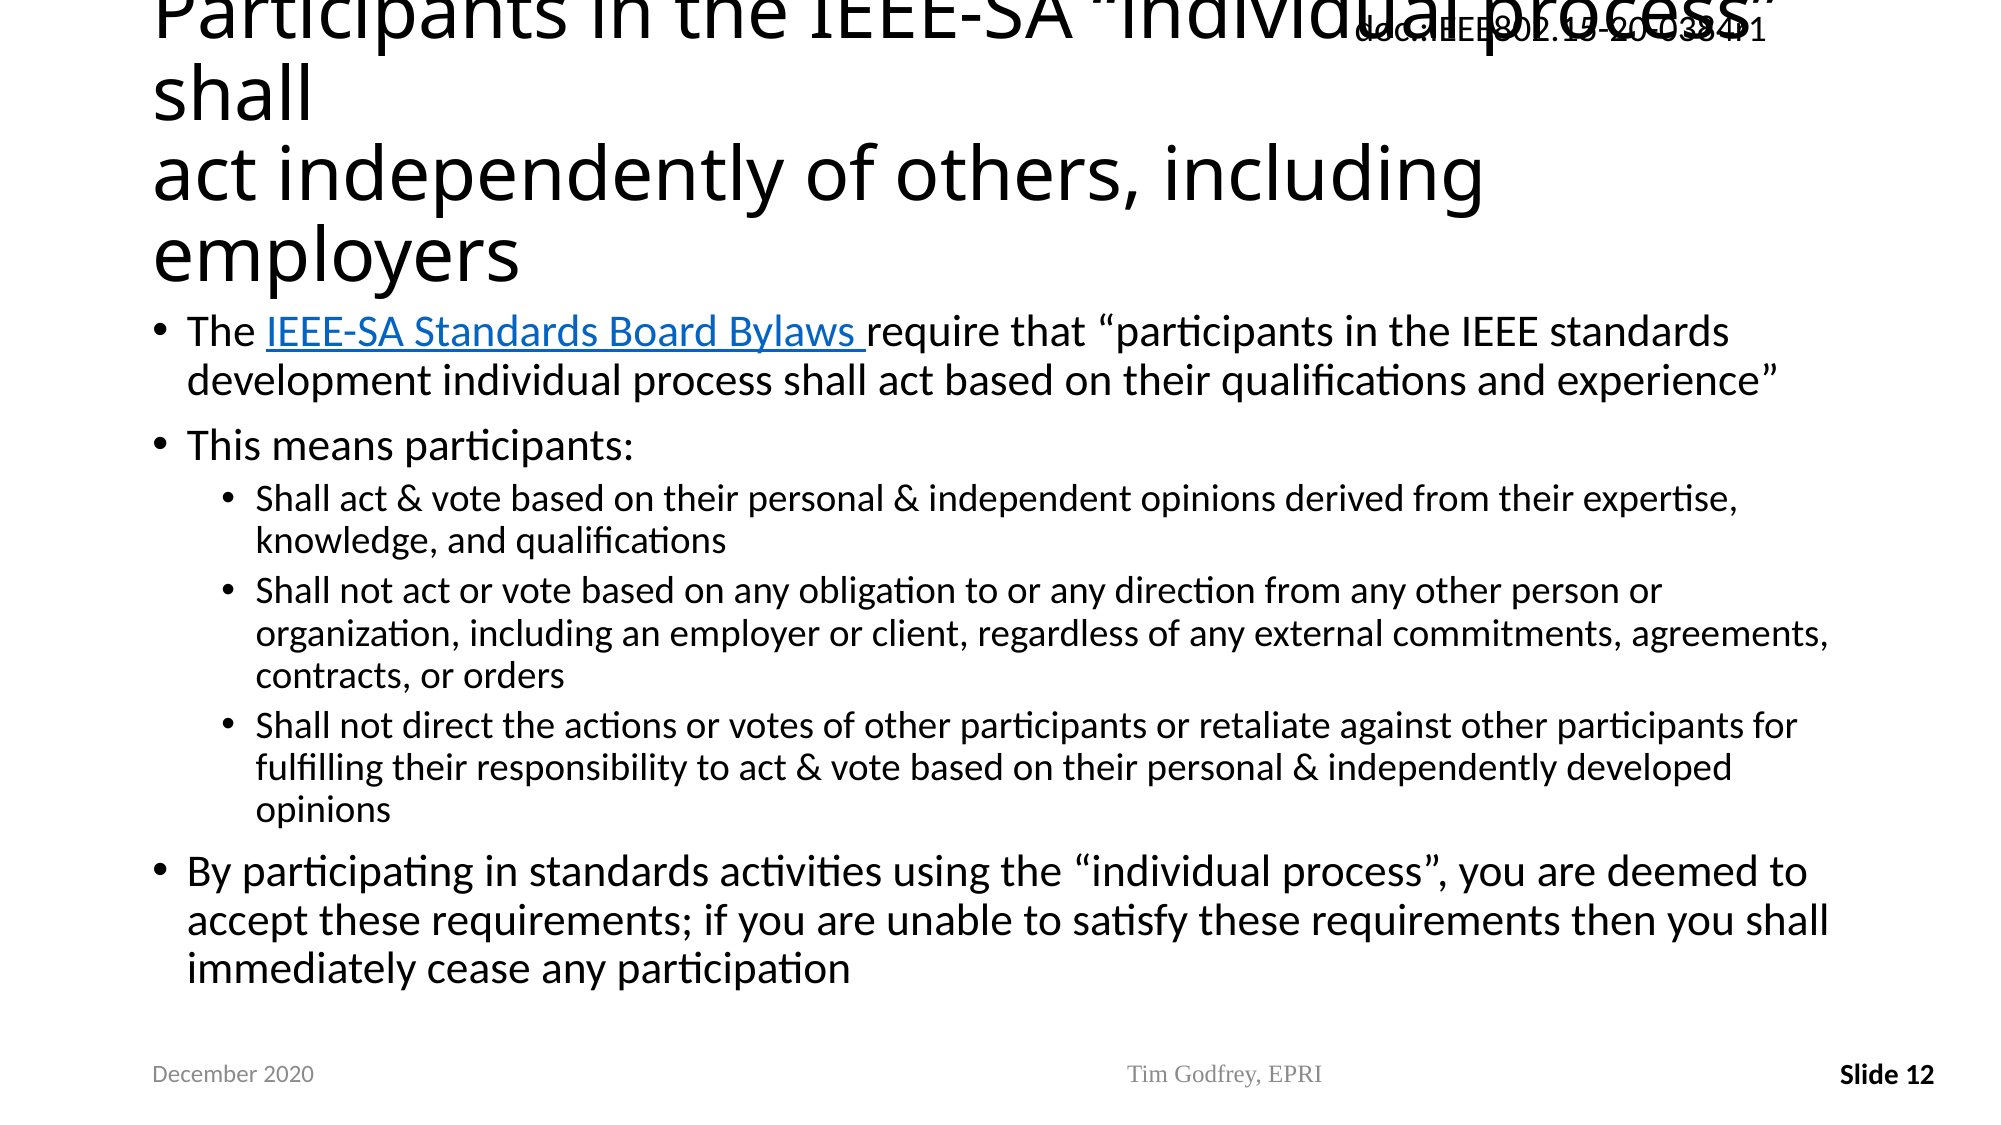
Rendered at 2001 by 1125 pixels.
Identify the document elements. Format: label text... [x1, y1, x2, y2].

list The IEEE-SA Standards Board Bylaws require that “participants in the IEEE standards development individual process shall act based on their qualifications and experience” This means participants: Shall act & vote based on their personal & independent opinions derived from their expertise, knowledge, and qualifications Shall not act or vote based on any obligation to or any direction from any other person or organization, including an employer or client, regardless of any external commitments, agreements, contracts, or orders Shall not direct the actions or votes of other participants or retaliate against other participants for fulfilling their responsibility to act & vote based on their personal & independently developed opinions By participating in standards activities using the “individual process”, you are deemed to accept these requirements; if you are unable to satisfy these requirements then you shall immediately cease any participation [137, 299, 1863, 1014]
slide_number Slide 12 [1462, 1042, 1950, 1103]
footer Tim Godfrey, EPRI [662, 1042, 1338, 1103]
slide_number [137, 1042, 588, 1103]
title Participants in the IEEE-SA “individual process” shall act independently of others, including employers [137, 59, 1863, 213]
